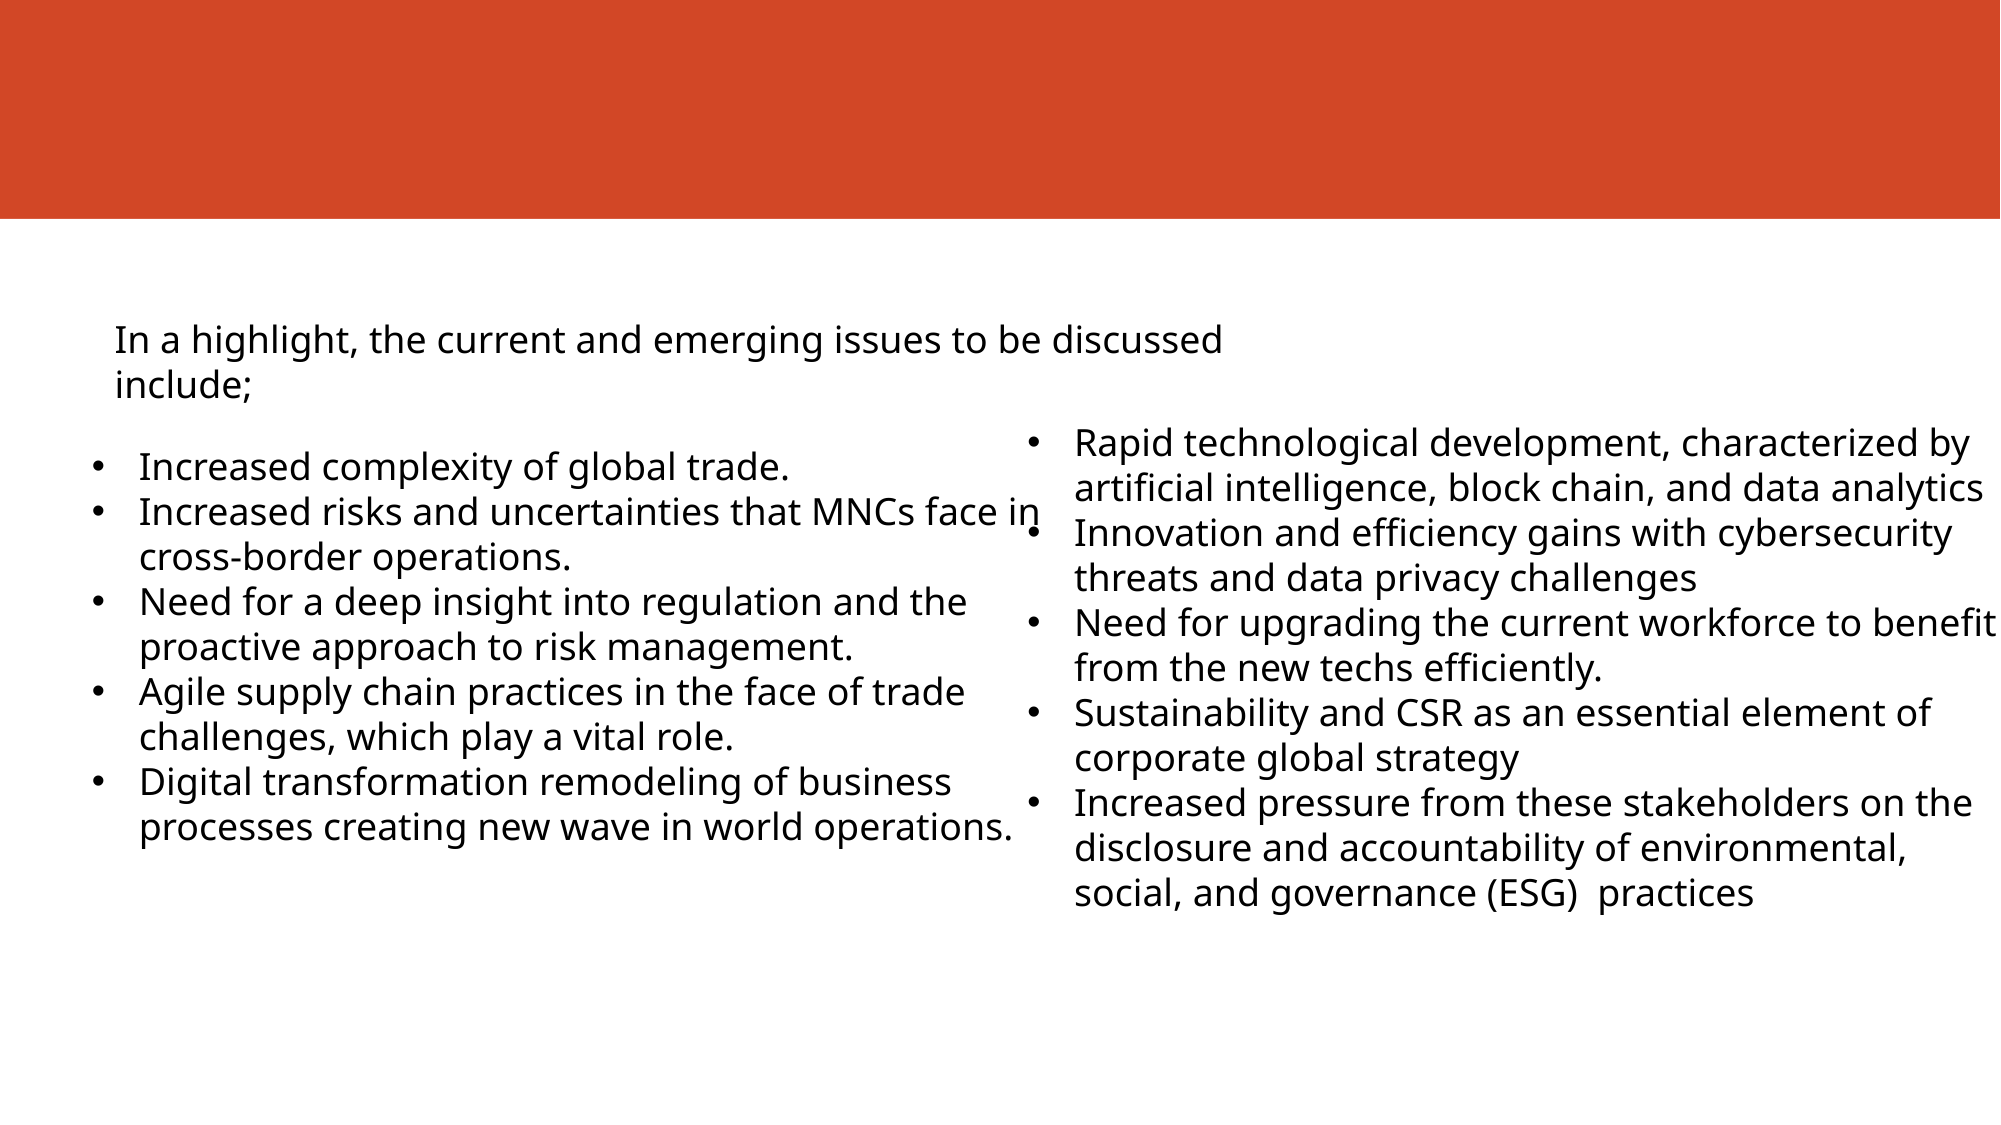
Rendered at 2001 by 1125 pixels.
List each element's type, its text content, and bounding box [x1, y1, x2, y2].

text_box In a highlight, the current and emerging issues to be discussed include; [99, 308, 1342, 414]
text_box Rapid technological development, characterized by artificial intelligence, block chain, and data analytics Innovation and efficiency gains with cybersecurity threats and data privacy challenges Need for upgrading the current workforce to benefit from the new techs efficiently. Sustainability and CSR as an essential element of corporate global strategy Increased pressure from these stakeholders on the disclosure and accountability of environmental, social, and governance (ESG) practices [1012, 411, 2000, 921]
text_box Increased complexity of global trade. Increased risks and uncertainties that MNCs face in cross-border operations. Need for a deep insight into regulation and the proactive approach to risk management. Agile supply chain practices in the face of trade challenges, which play a vital role. Digital transformation remodeling of business processes creating new wave in world operations. [77, 435, 1077, 856]
